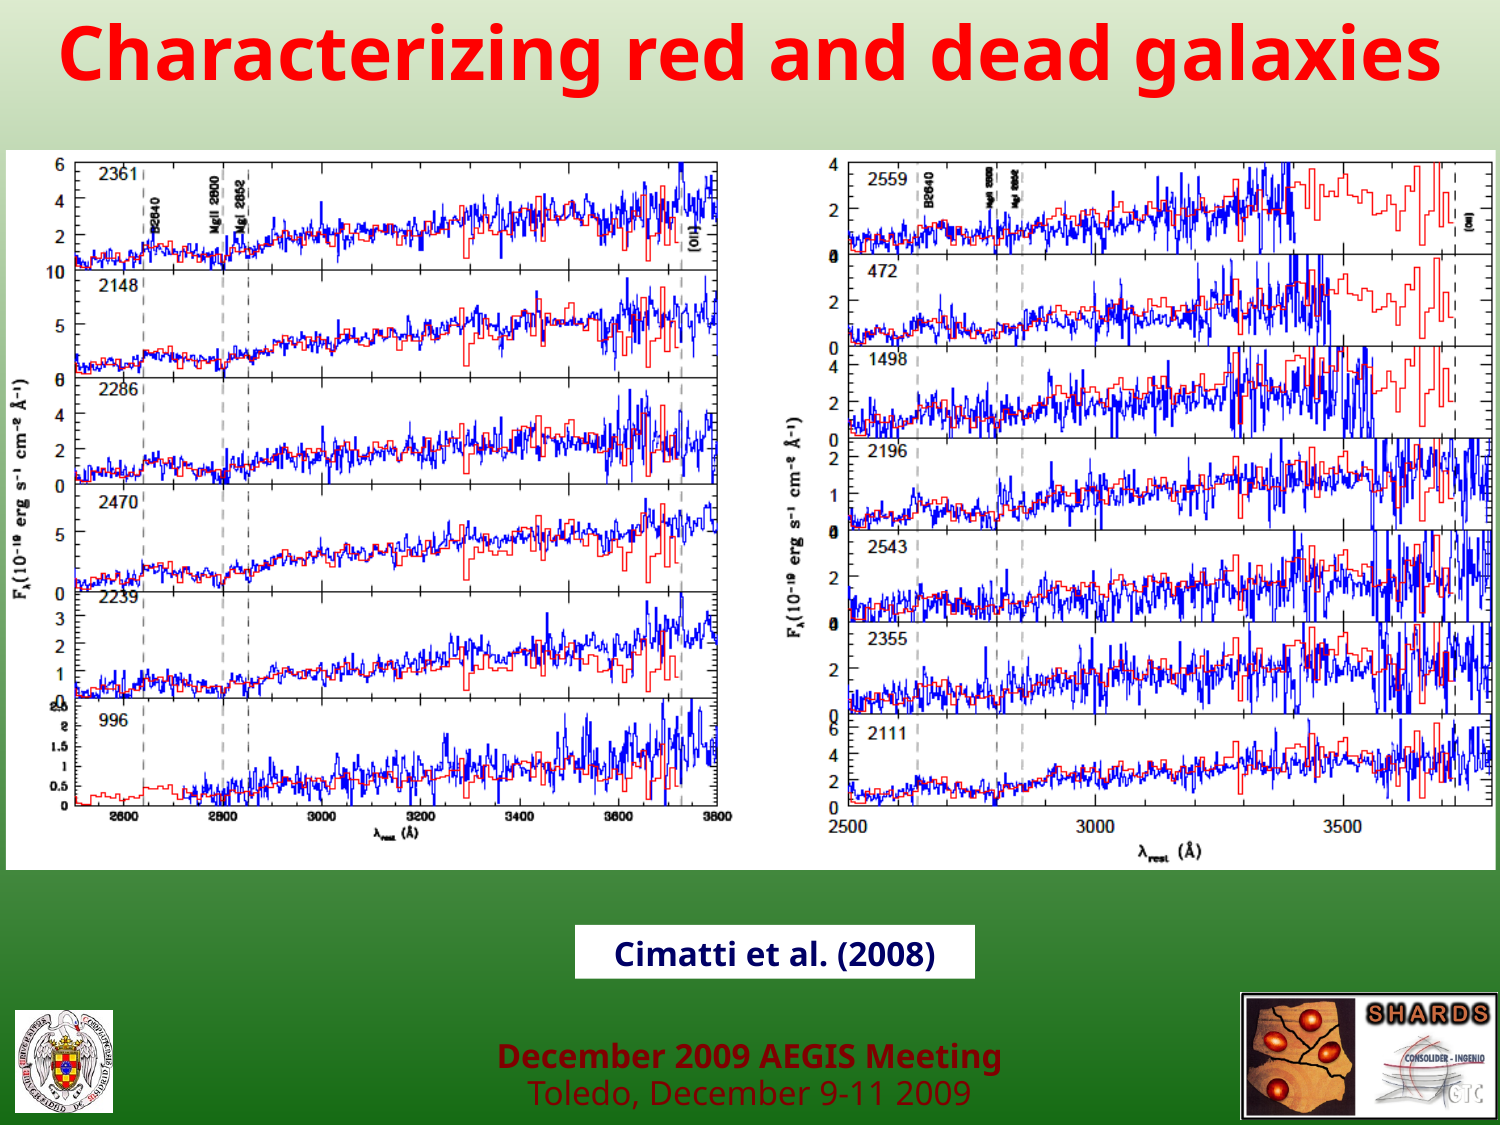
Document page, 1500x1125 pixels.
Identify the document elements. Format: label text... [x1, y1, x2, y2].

picture [5, 149, 1496, 871]
title Characterizing red and dead galaxies [0, 0, 1500, 101]
text_box Cimatti et al. (2008) [575, 924, 975, 979]
picture [15, 1010, 113, 1113]
picture [1240, 992, 1498, 1120]
